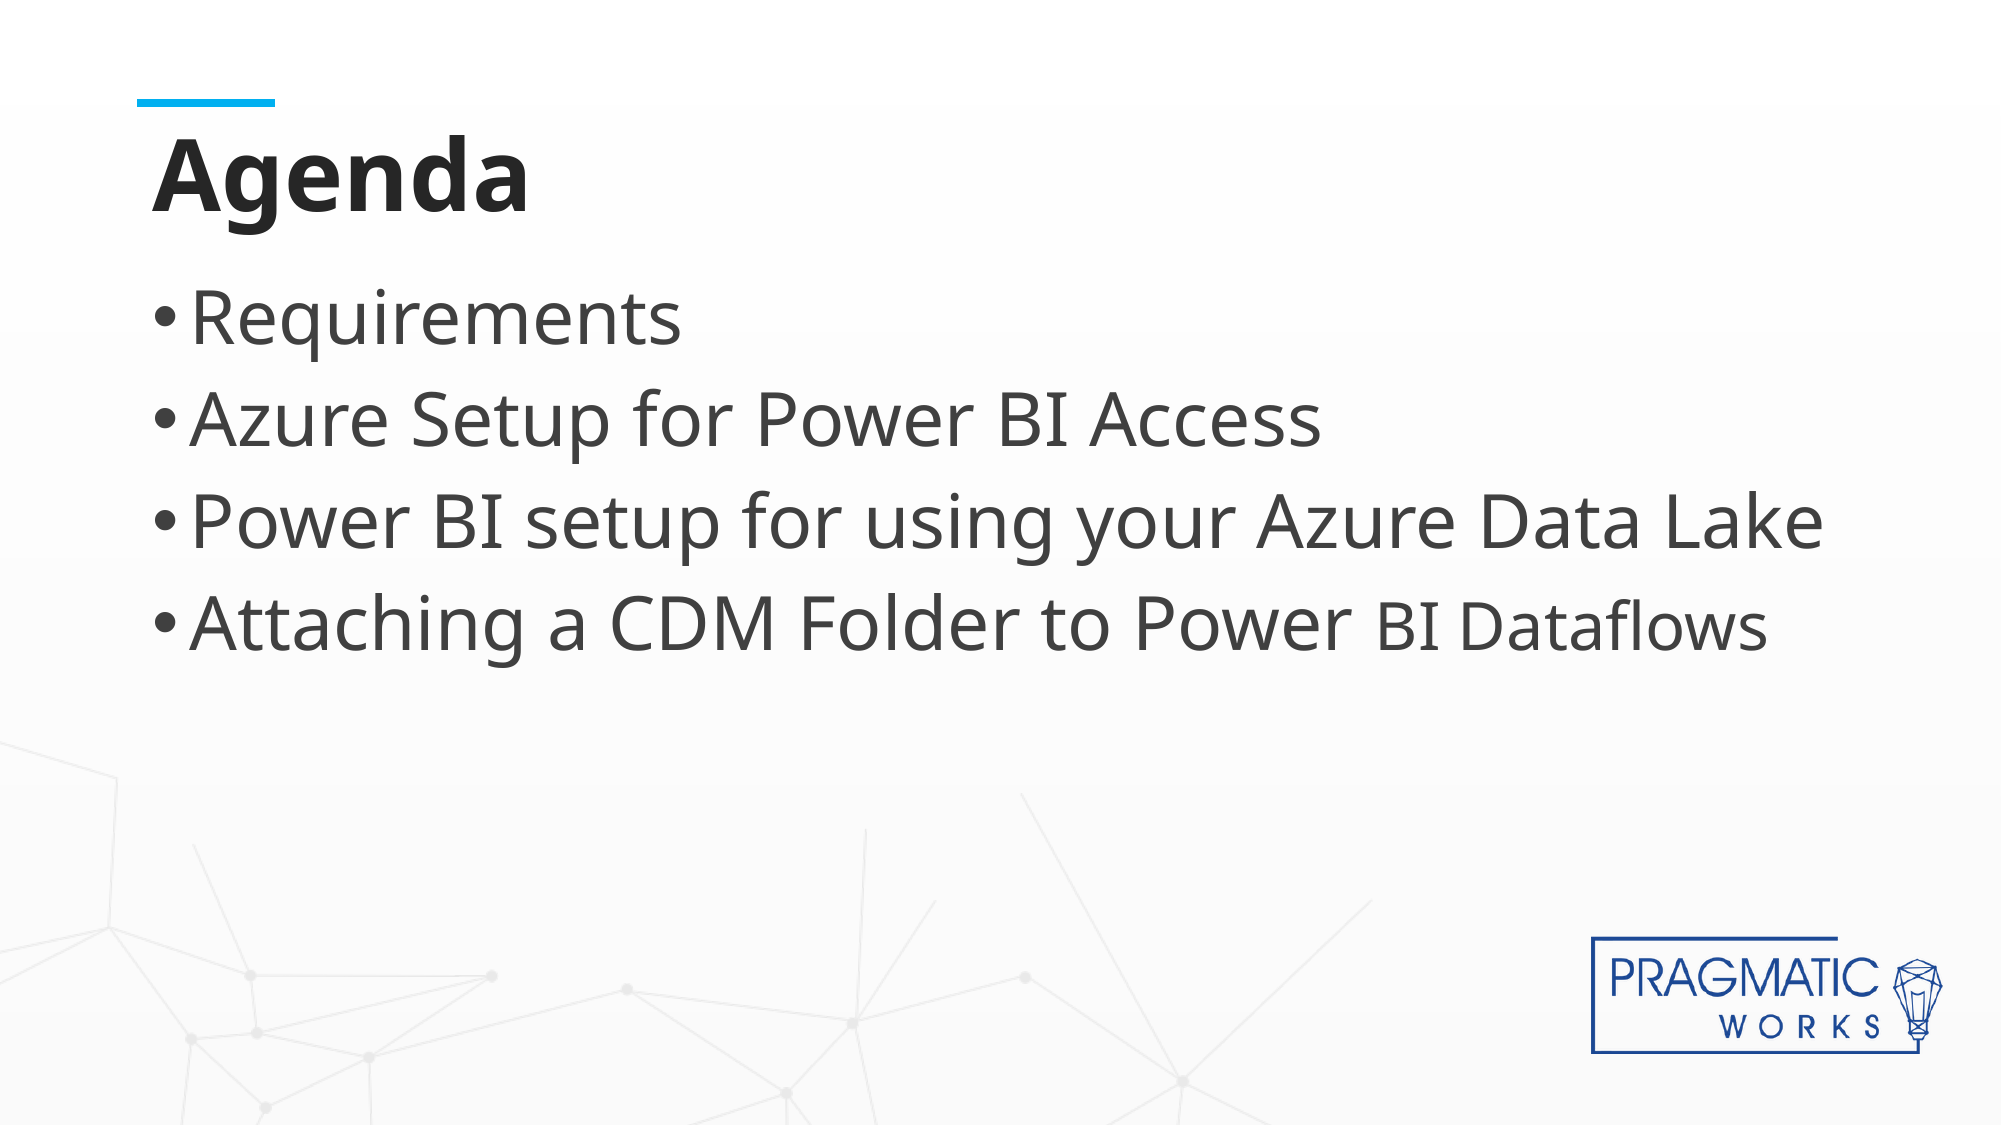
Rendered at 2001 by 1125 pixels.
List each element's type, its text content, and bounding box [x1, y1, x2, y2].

title Agenda [137, 103, 1158, 241]
picture [1591, 936, 1943, 1054]
list Requirements Azure Setup for Power BI Access Power BI setup for using your Azure Data Lake Attaching a CDM Folder to Power BI Dataflows [137, 272, 1863, 916]
